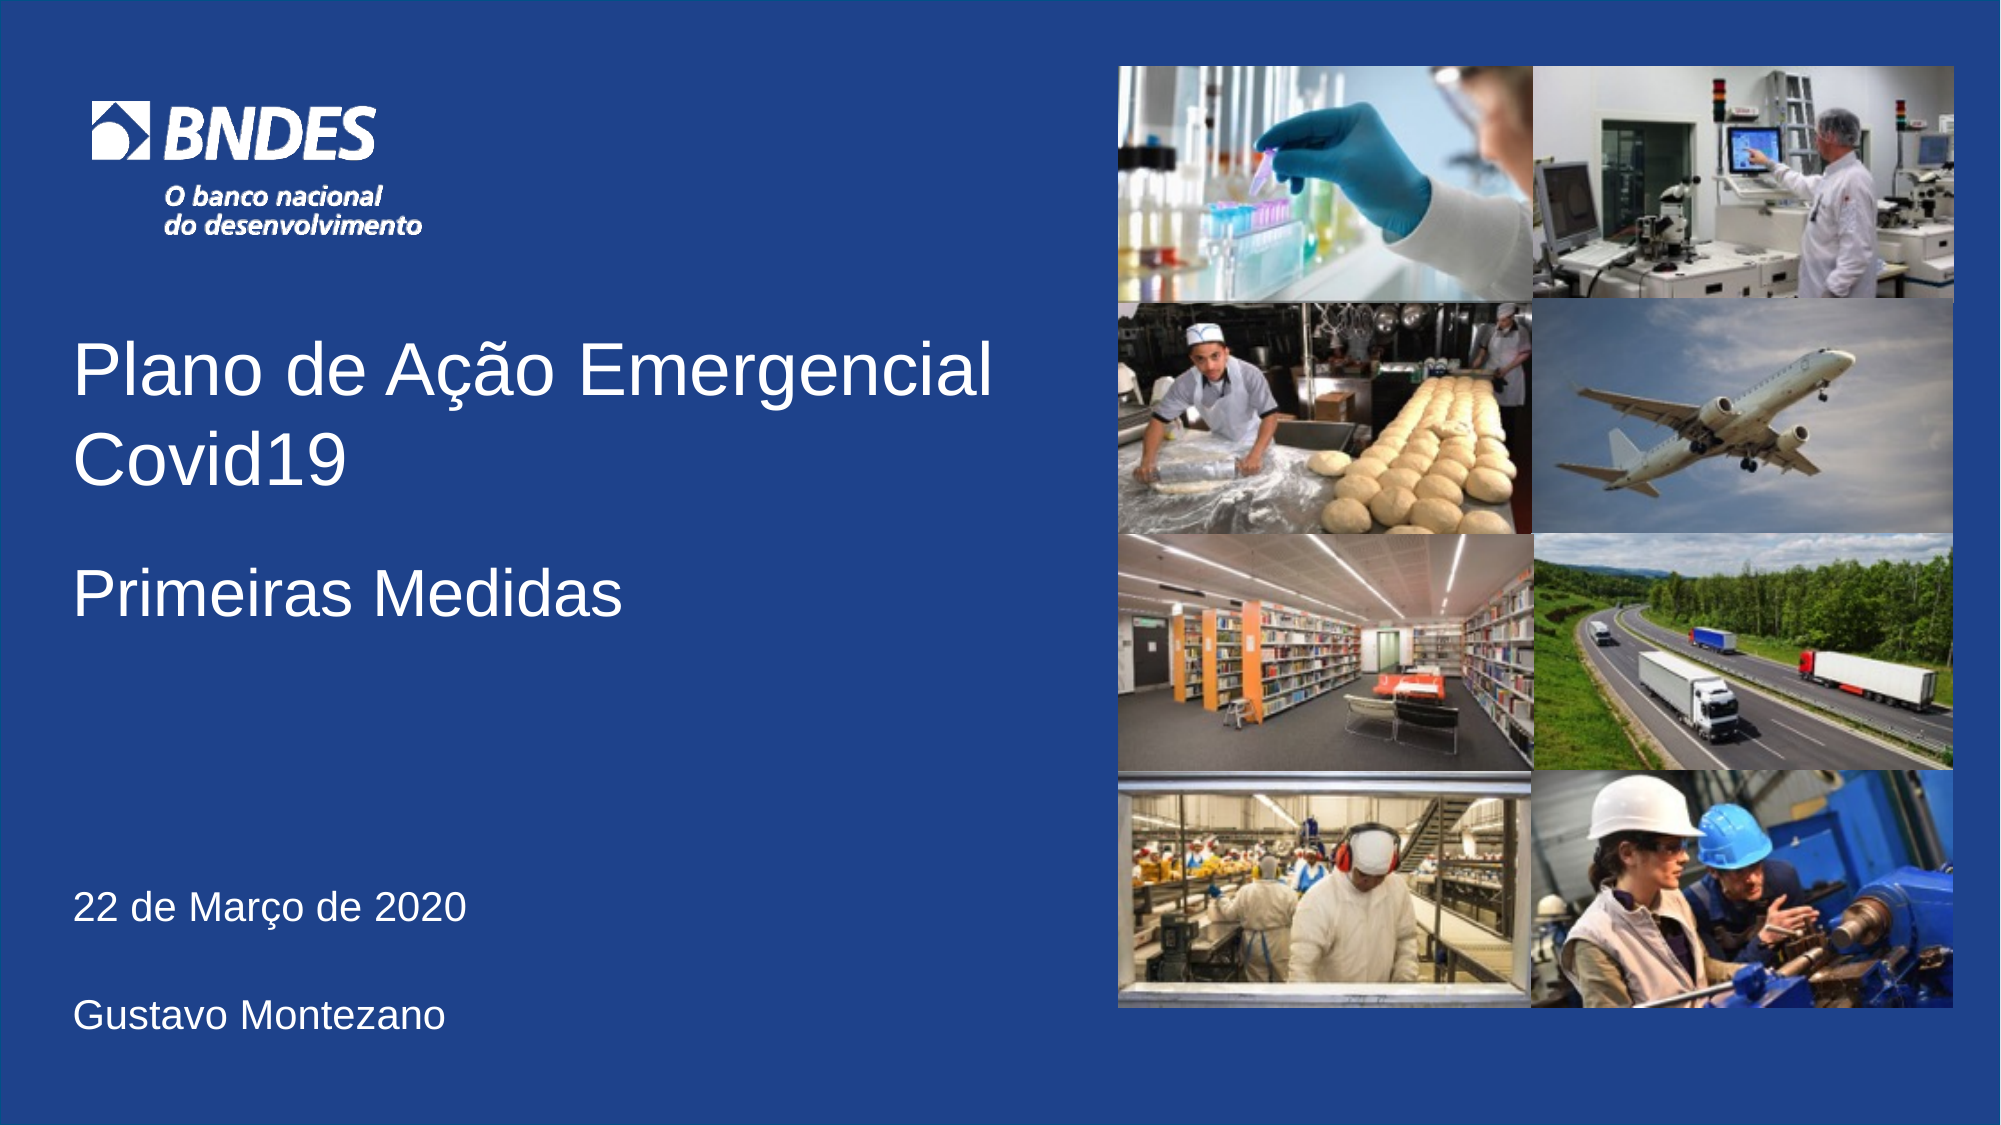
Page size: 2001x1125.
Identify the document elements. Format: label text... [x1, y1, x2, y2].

picture [92, 101, 422, 235]
picture [1117, 66, 1954, 1008]
text_box Plano de Ação Emergencial Covid19 Primeiras Medidas 22 de Março de 2020 Gustavo Montezano [66, 314, 1083, 1046]
